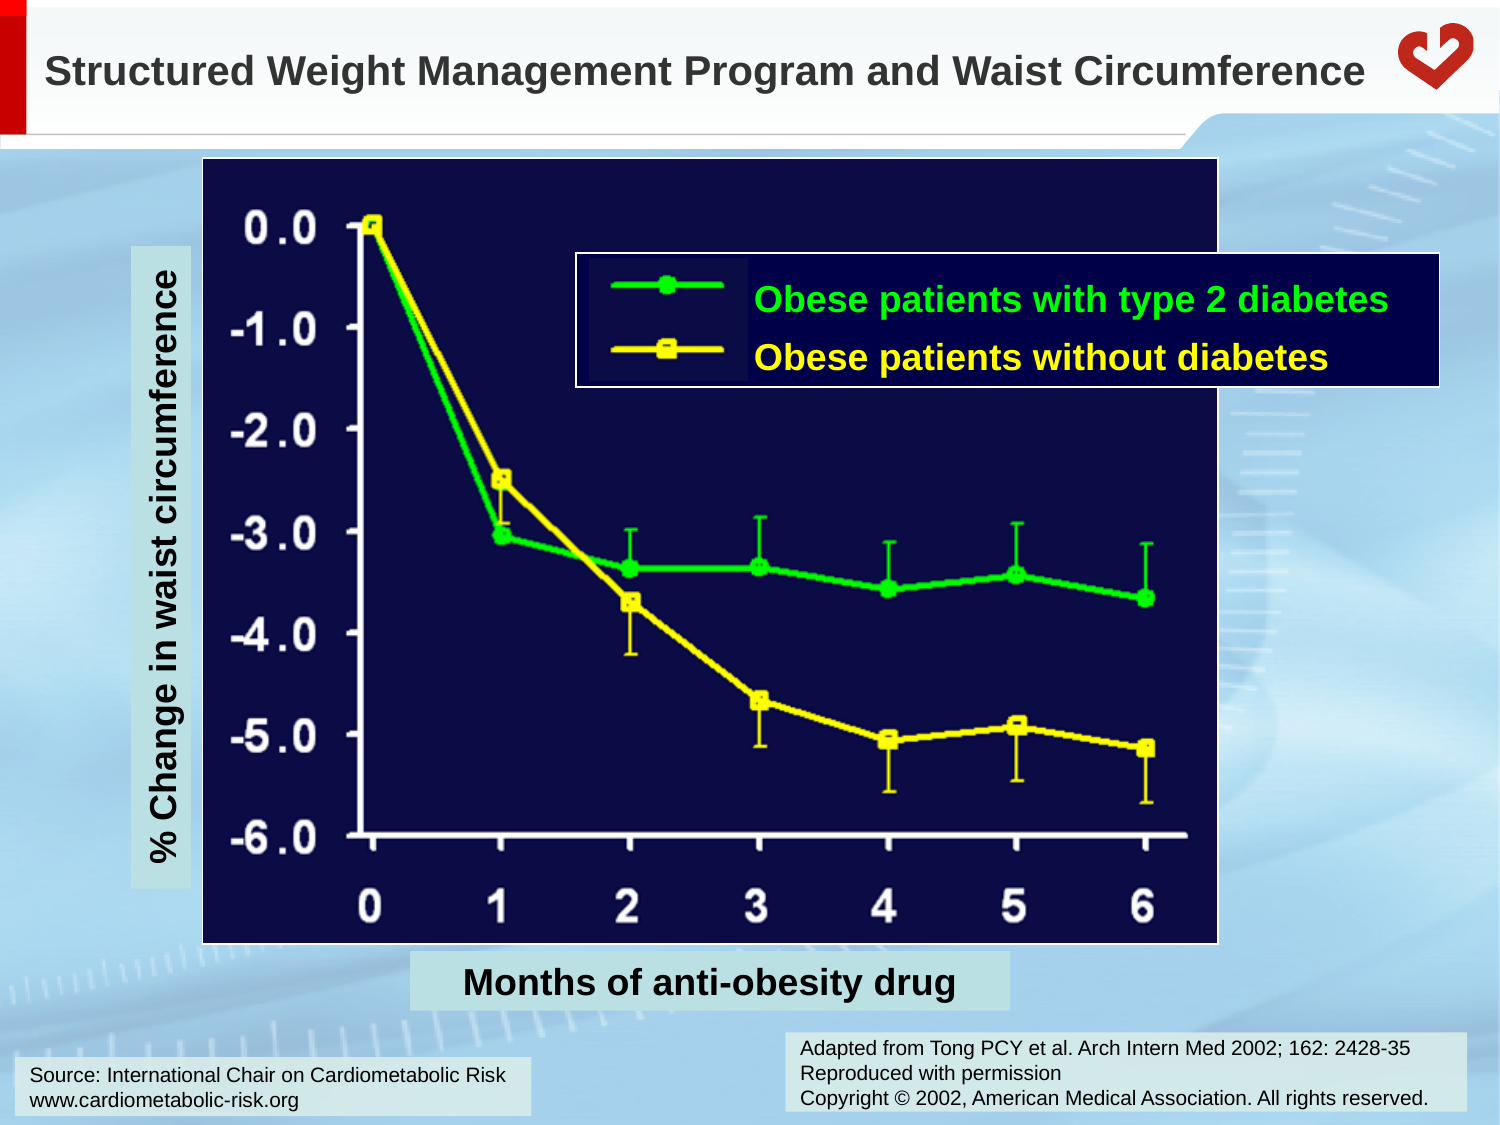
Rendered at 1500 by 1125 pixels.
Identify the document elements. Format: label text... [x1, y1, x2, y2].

text_box Adapted from Tong PCY et al. Arch Intern Med 2002; 162: 2428-35 Reproduced with permission Copyright © 2002, American Medical Association. All rights reserved. [785, 1032, 1468, 1112]
text_box Months of anti-obesity drug [410, 951, 1011, 1011]
title Structured Weight Management Program and Waist Circumference [29, 0, 1388, 138]
text_box % Change in waist circumference [131, 245, 191, 889]
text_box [575, 252, 1440, 388]
picture [0, 114, 1500, 1125]
